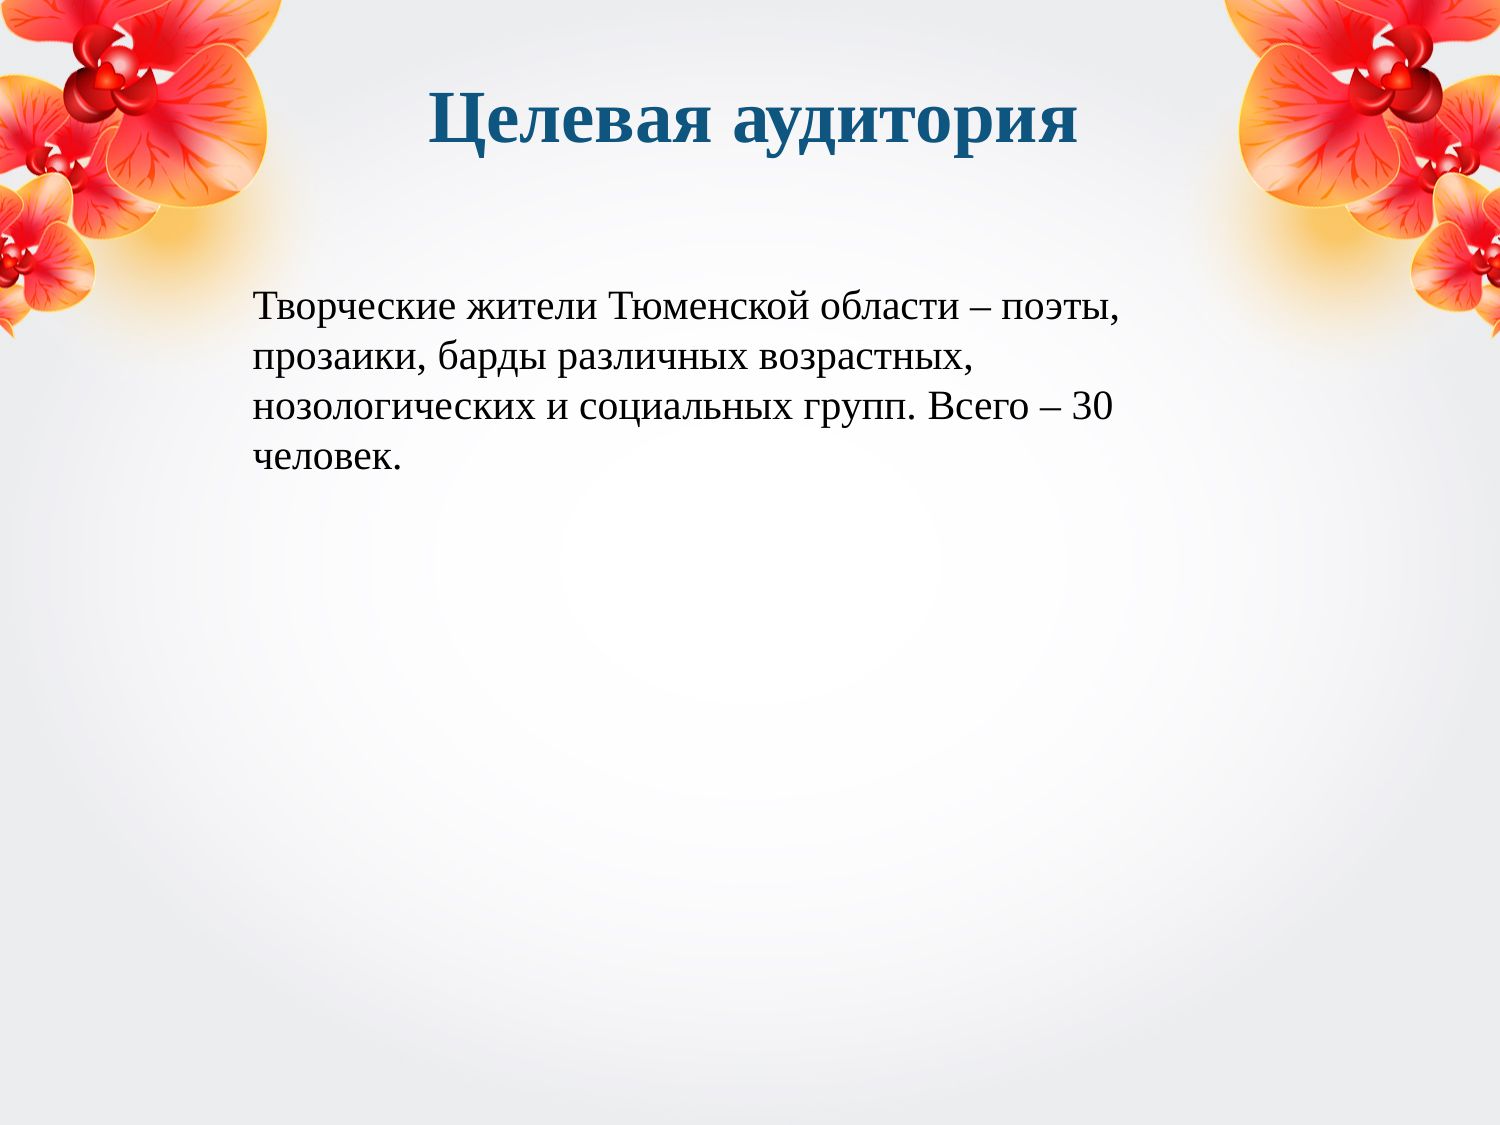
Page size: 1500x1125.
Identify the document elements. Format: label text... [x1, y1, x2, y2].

picture [0, 0, 1500, 1125]
text_box Творческие жители Тюменской области – поэты, прозаики, барды различных возрастных, нозологических и социальных групп. Всего – 30 человек. [237, 270, 1239, 535]
text_box Целевая аудитория [413, 59, 1143, 165]
